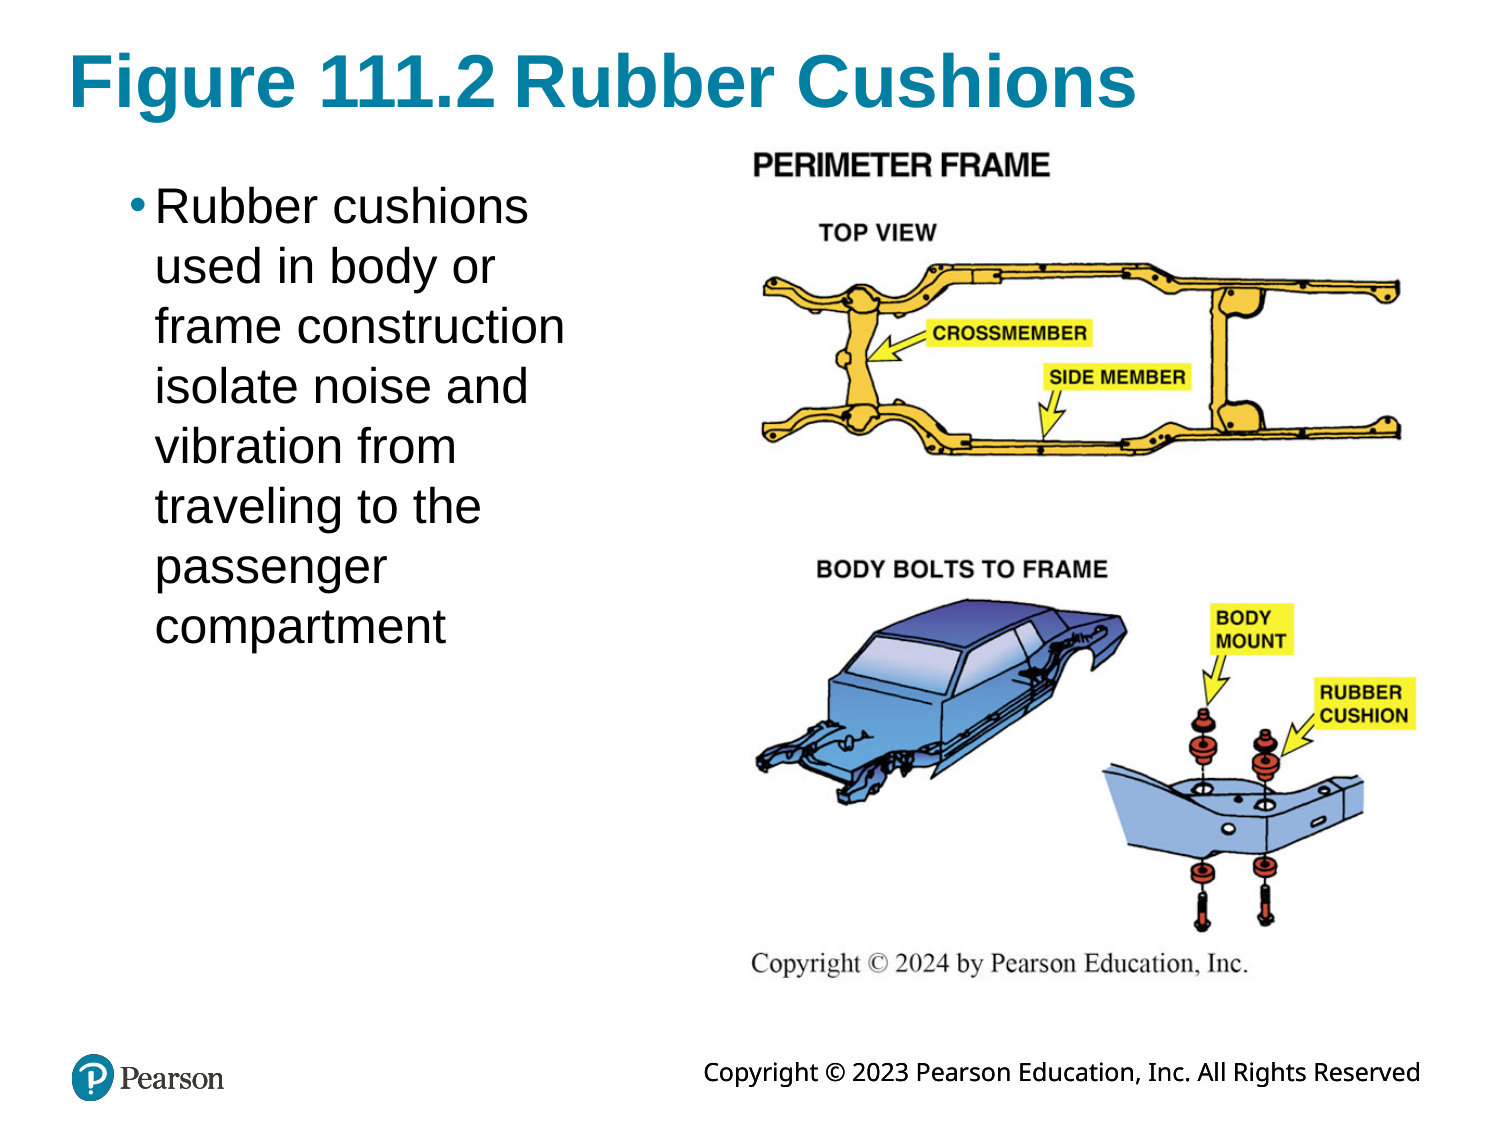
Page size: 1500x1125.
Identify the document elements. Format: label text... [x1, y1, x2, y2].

picture [80, 1063, 106, 1088]
picture [72, 1054, 87, 1070]
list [749, 146, 1418, 980]
title Figure 111.2 Rubber Cushions [68, 24, 1418, 131]
picture [98, 1054, 224, 1101]
picture [72, 1088, 83, 1101]
list Rubber cushions used in body or frame construction isolate noise and vibration from traveling to the passenger compartment [112, 166, 607, 667]
